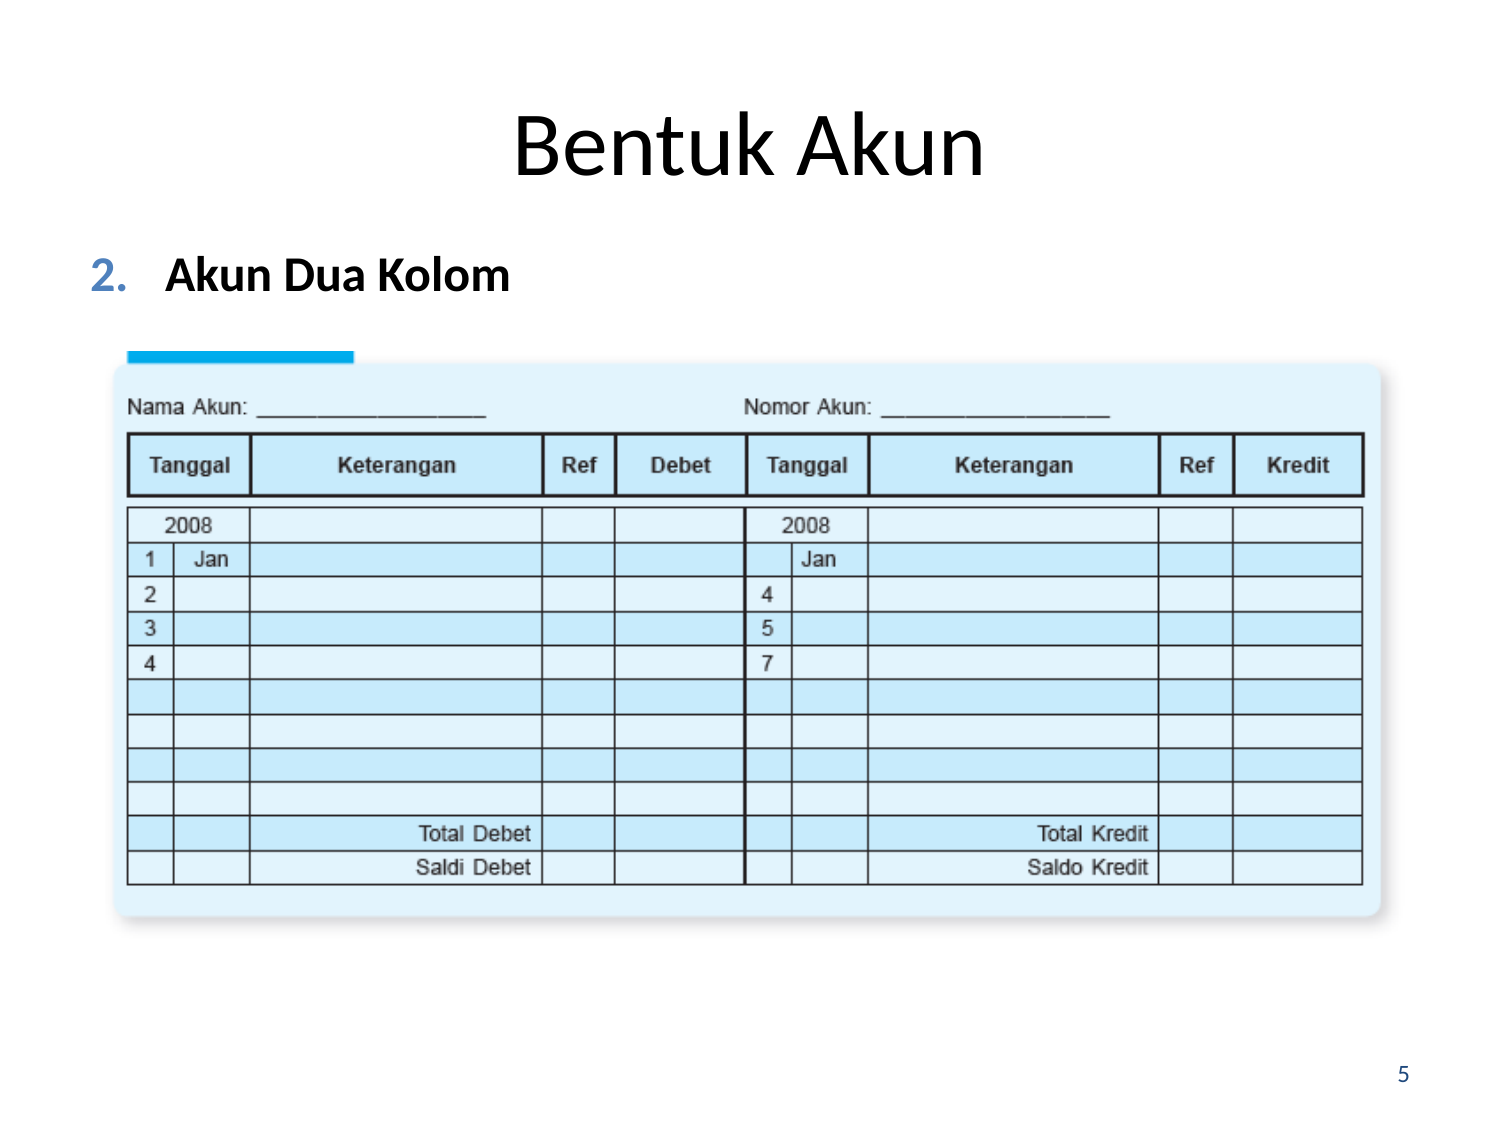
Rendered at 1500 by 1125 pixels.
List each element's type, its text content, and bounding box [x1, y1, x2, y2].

picture [97, 351, 1406, 940]
slide_number 5 [1074, 1042, 1425, 1103]
list Akun Dua Kolom [75, 234, 1425, 1032]
title Bentuk Akun [75, 45, 1425, 233]
